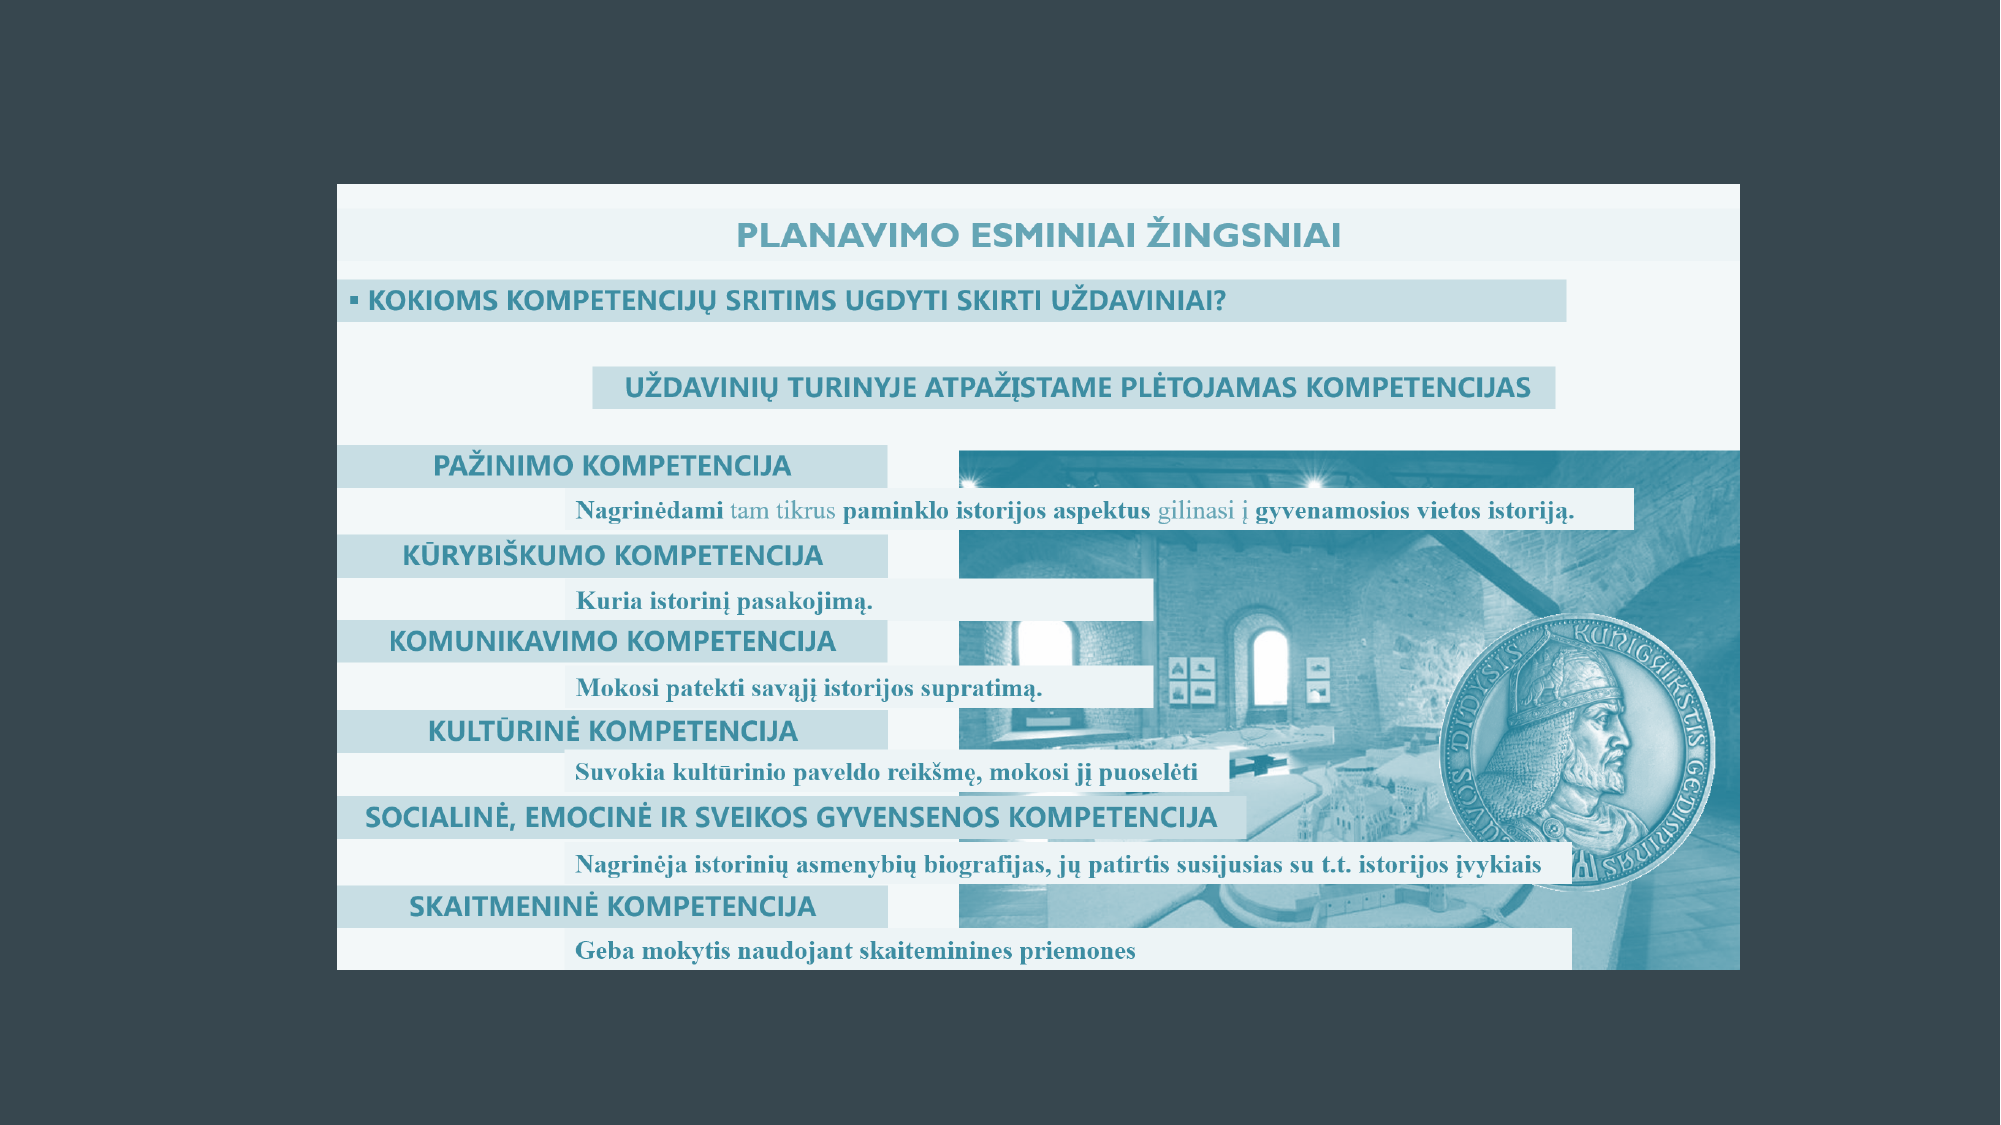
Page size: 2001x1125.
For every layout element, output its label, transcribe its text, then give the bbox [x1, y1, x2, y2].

list PAMOKOS PLANO PAVYZDYS [162, 112, 1862, 751]
picture [337, 184, 1740, 970]
